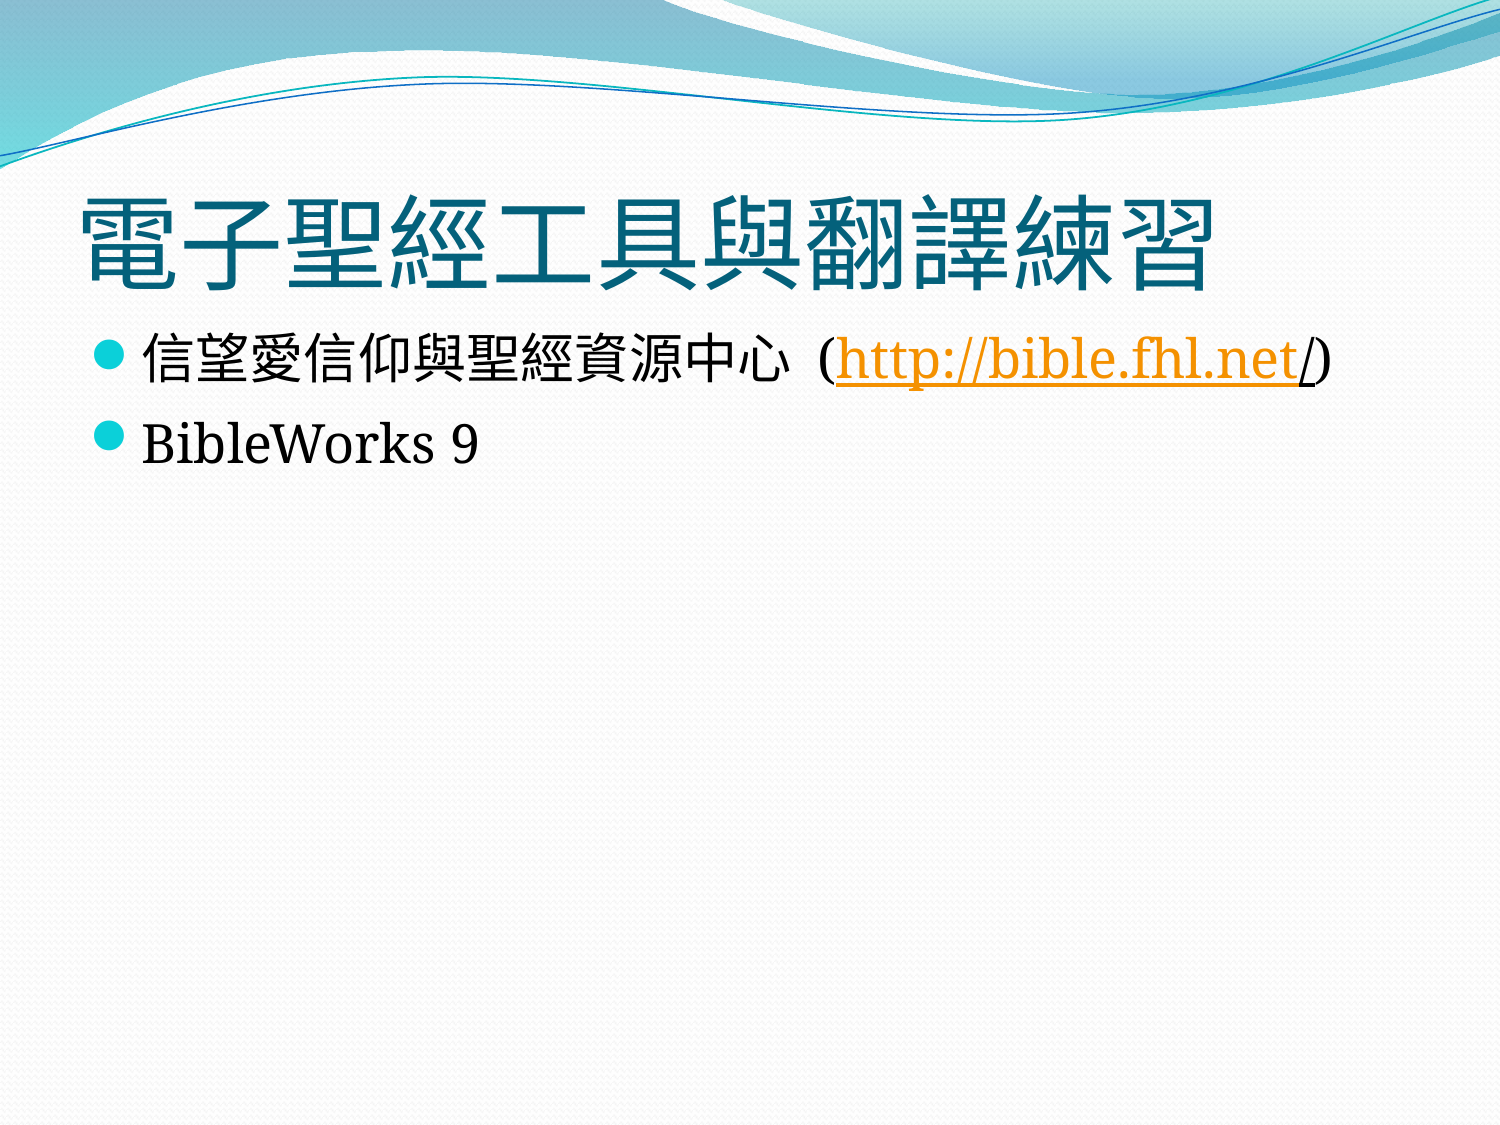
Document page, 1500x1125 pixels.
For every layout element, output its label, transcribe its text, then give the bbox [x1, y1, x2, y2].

list 信望愛信仰與聖經資源中心 (http://bible.fhl.net/) BibleWorks 9 [75, 317, 1425, 1038]
title 電子聖經工具與翻譯練習 [75, 115, 1425, 303]
